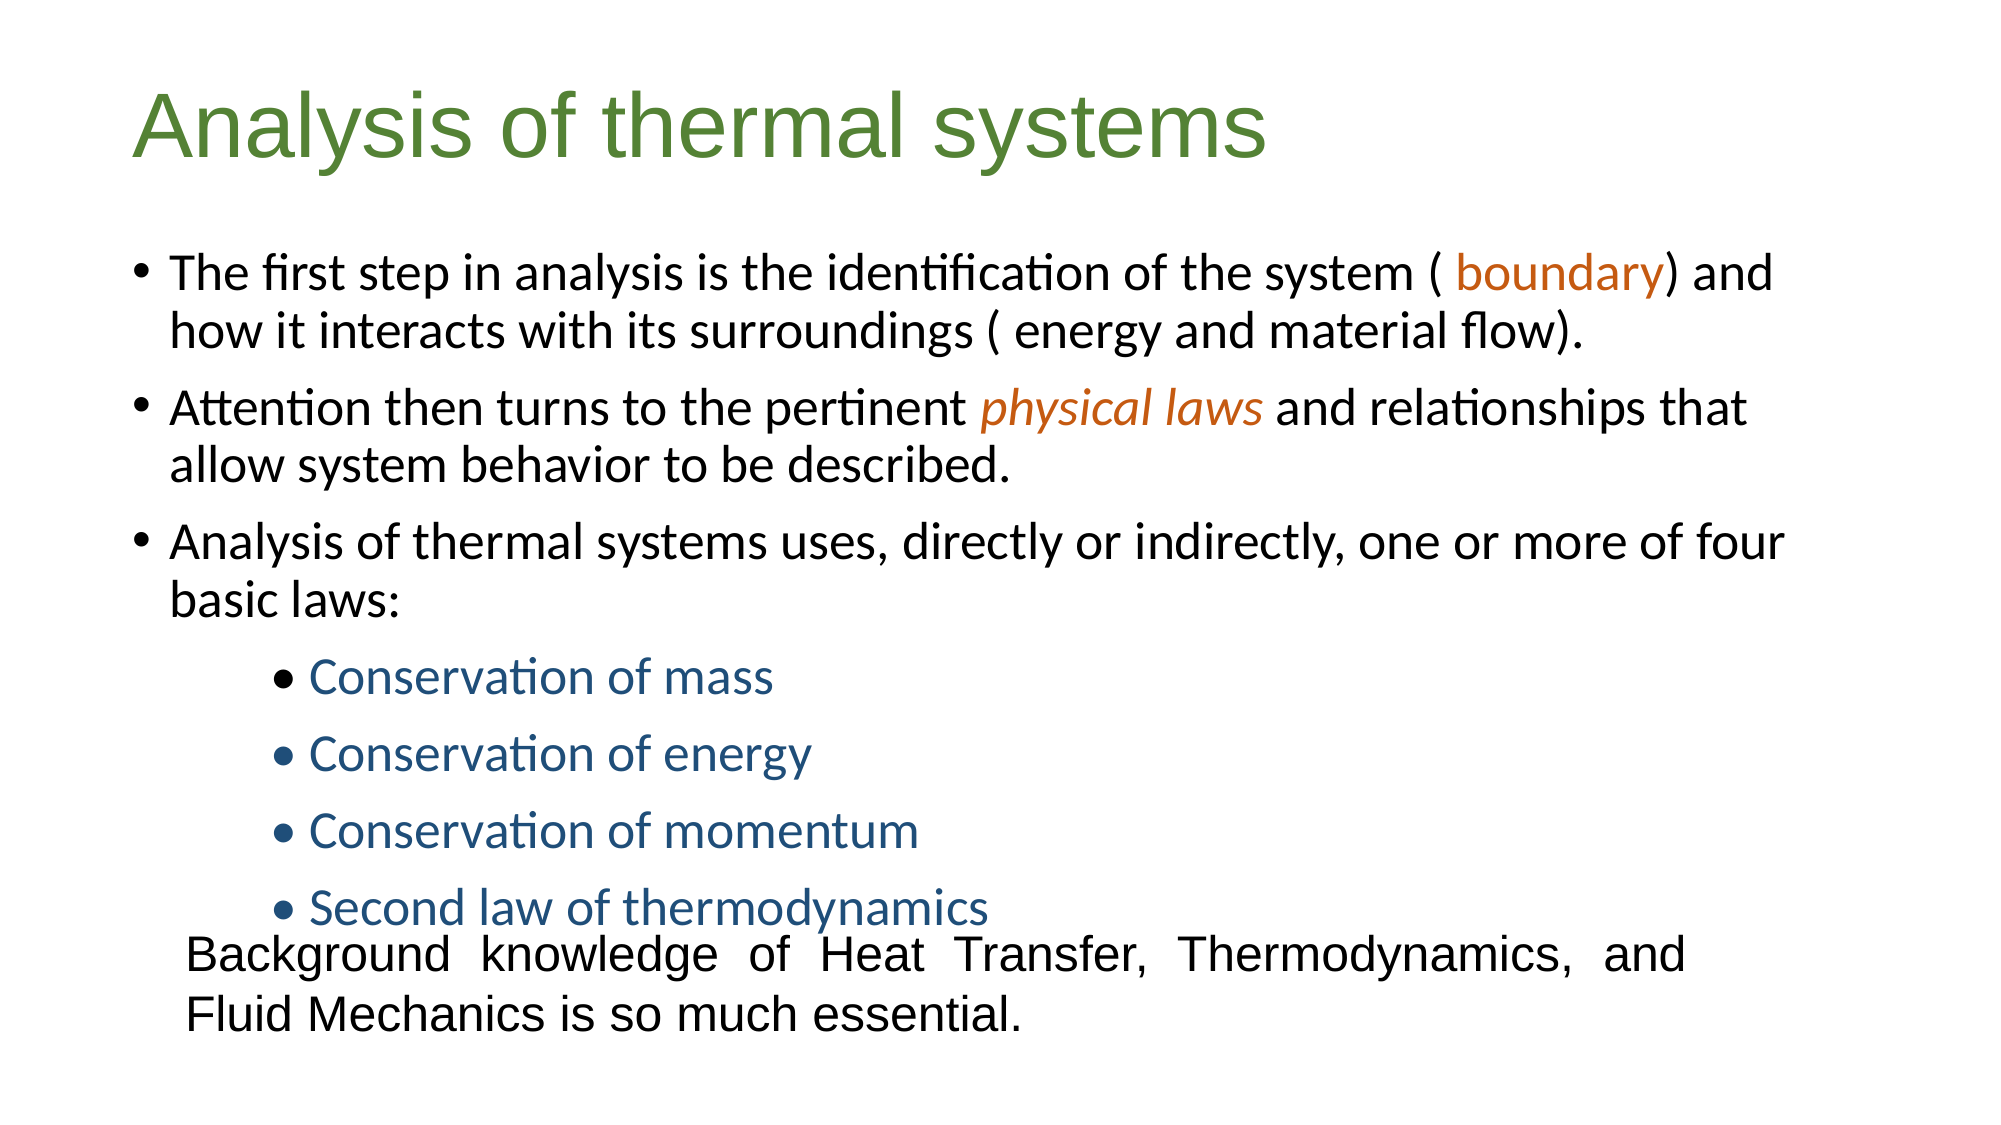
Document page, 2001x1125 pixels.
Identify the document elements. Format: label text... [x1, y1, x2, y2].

text_box Background knowledge of Heat Transfer, Thermodynamics, and Fluid Mechanics is so much essential. [170, 913, 1702, 1049]
title Analysis of thermal systems [117, 19, 1843, 236]
list The first step in analysis is the identification of the system ( boundary) and how it interacts with its surroundings ( energy and material flow). Attention then turns to the pertinent physical laws and relationships that allow system behavior to be described. Analysis of thermal systems uses, directly or indirectly, one or more of four basic laws: • Conservation of mass • Conservation of energy • Conservation of momentum • Second law of thermodynamics [117, 236, 1843, 951]
